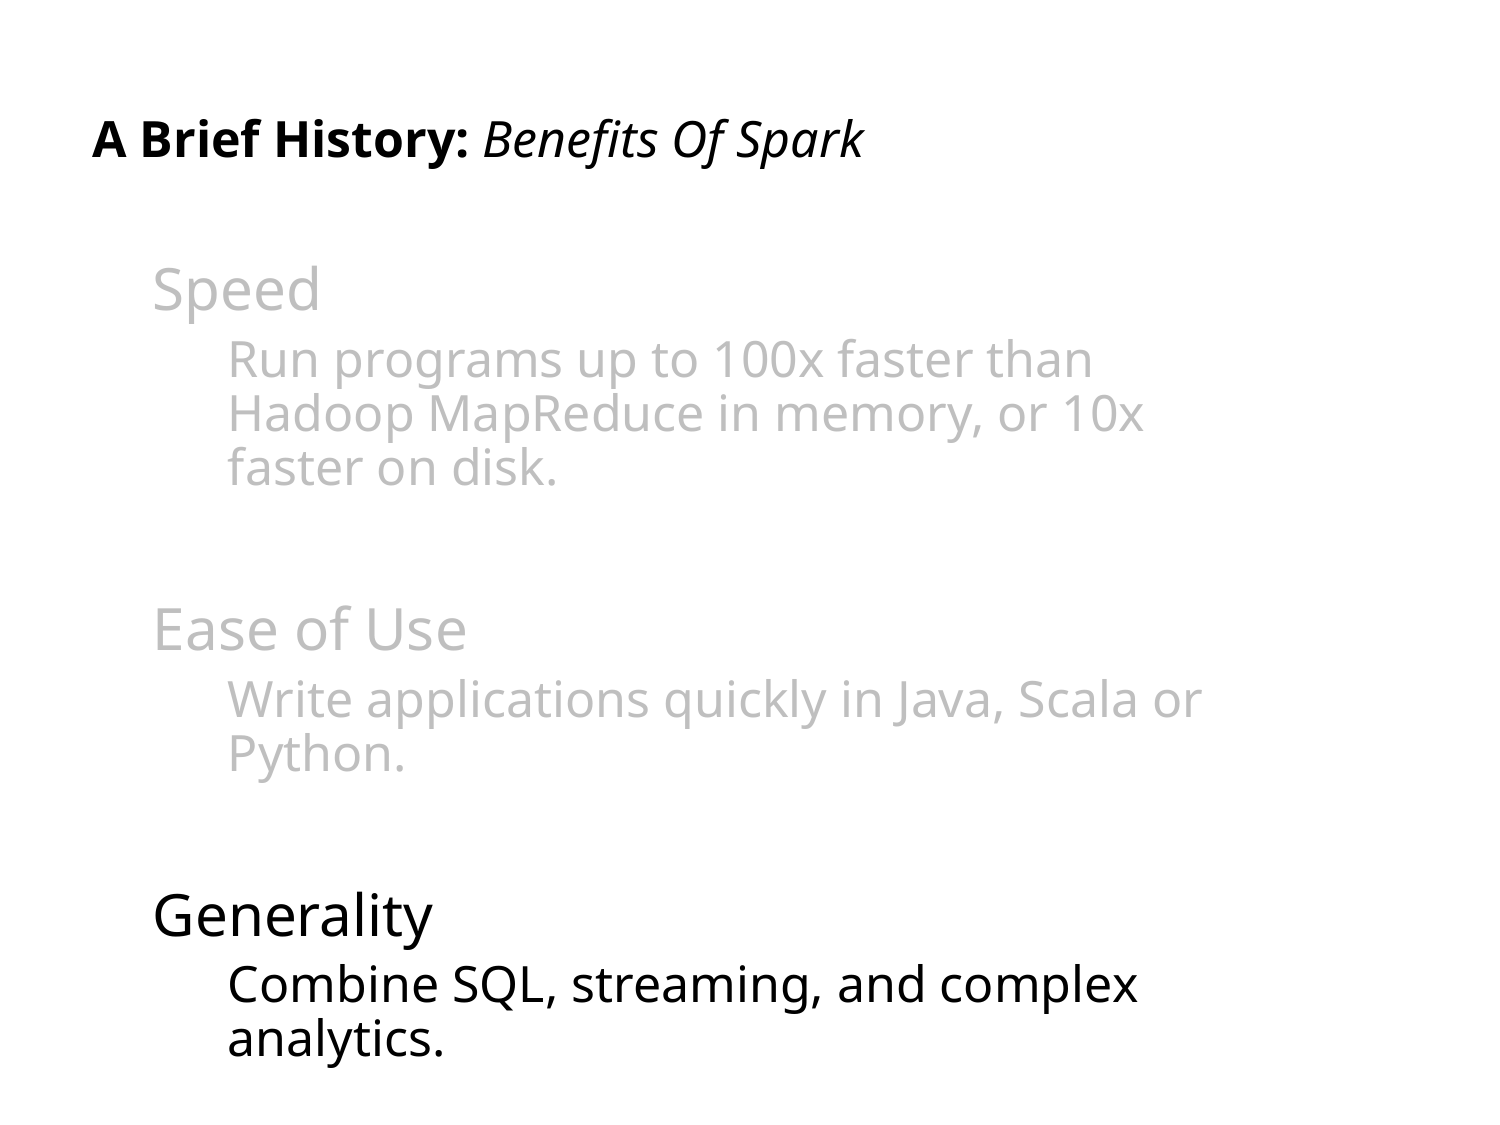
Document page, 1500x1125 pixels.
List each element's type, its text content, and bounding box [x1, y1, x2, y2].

list Speed Run programs up to 100x faster than Hadoop MapReduce in memory, or 10x faster on disk. Ease of Use Write applications quickly in Java, Scala or Python. Generality Combine SQL, streaming, and complex analytics. [137, 253, 1301, 1014]
title A Brief History: Benefits Of Spark [77, 59, 1397, 224]
